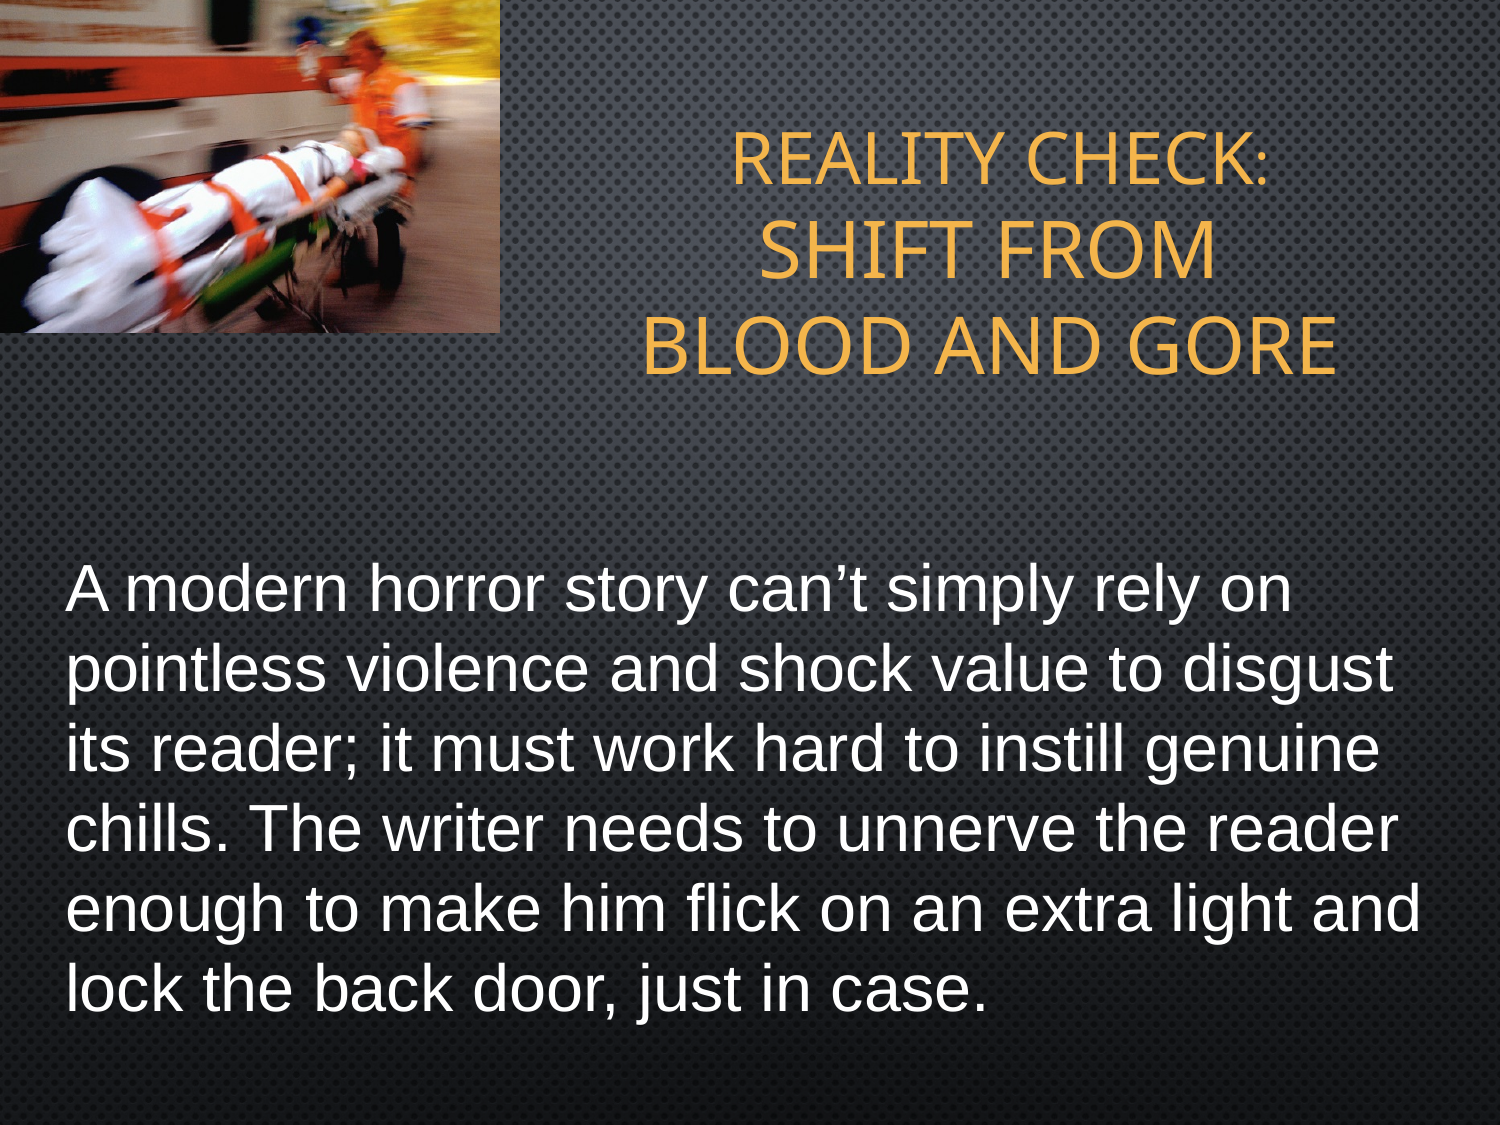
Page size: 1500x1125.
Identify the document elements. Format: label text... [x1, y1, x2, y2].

picture [0, 0, 501, 334]
subtitle A modern horror story can’t simply rely on pointless violence and shock value to disgust its reader; it must work hard to instill genuine chills. The writer needs to unnerve the reader enough to make him flick on an extra light and lock the back door, just in case. [50, 537, 1450, 1125]
title REALITY CHECK: SHIFT FROM BLOOD AND GORE [500, 0, 1500, 398]
